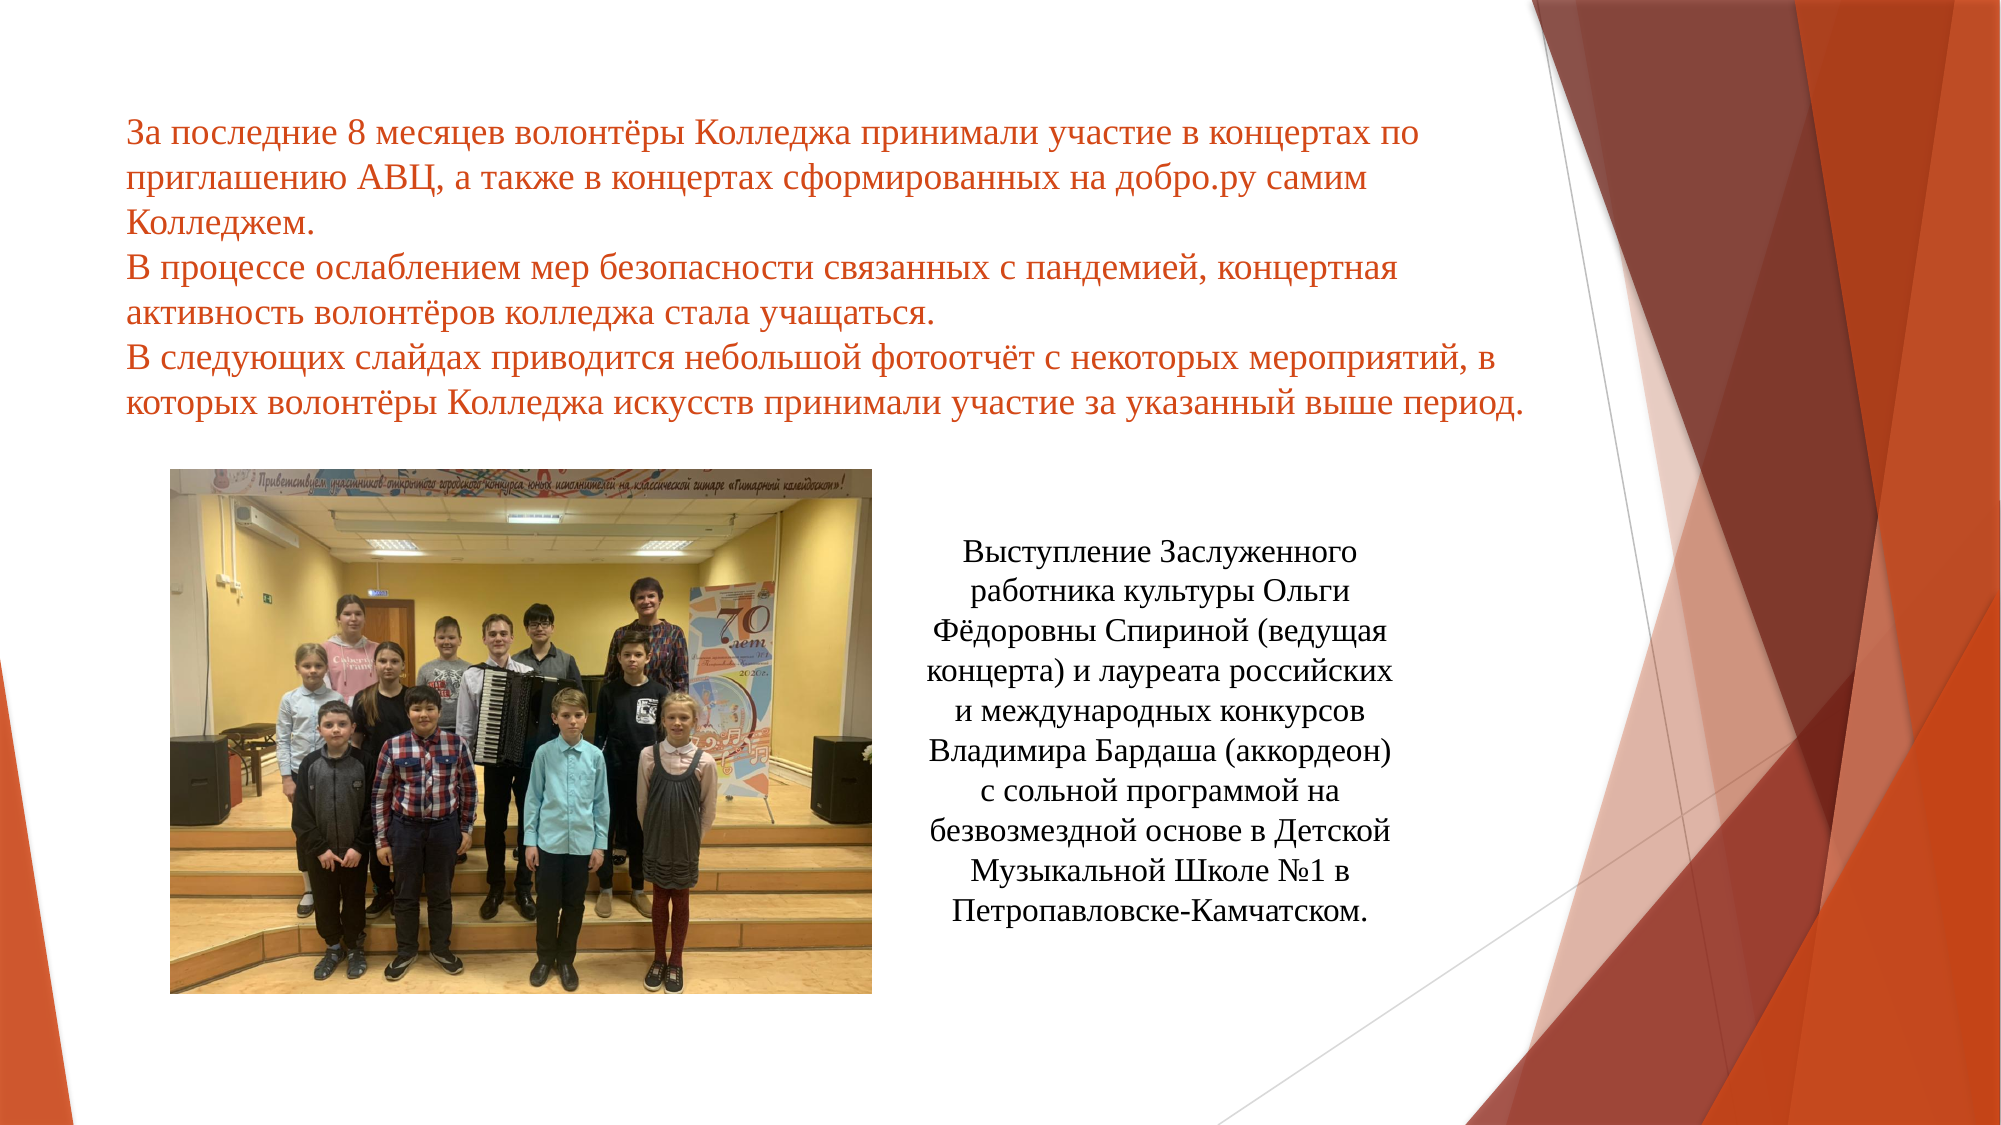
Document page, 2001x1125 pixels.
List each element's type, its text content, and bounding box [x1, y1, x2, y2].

text_box Выступление Заслуженного работника культуры Ольги Фёдоровны Спириной (ведущая концерта) и лауреата российских и международных конкурсов Владимира Бардаша (аккордеон) с сольной программой на безвозмездной основе в Детской Музыкальной Школе №1 в Петропавловске-Камчатском. [909, 521, 1411, 969]
title За последние 8 месяцев волонтёры Колледжа принимали участие в концертах по приглашению АВЦ, а также в концертах сформированных на добро.ру самим Колледжем. В процессе ослаблением мер безопасности связанных с пандемией, концертная активность волонтёров колледжа стала учащаться. В следующих слайдах приводится небольшой фотоотчёт с некоторых мероприятий, в которых волонтёры Колледжа искусств принимали участие за указанный выше период. [111, 99, 1543, 426]
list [170, 469, 872, 995]
